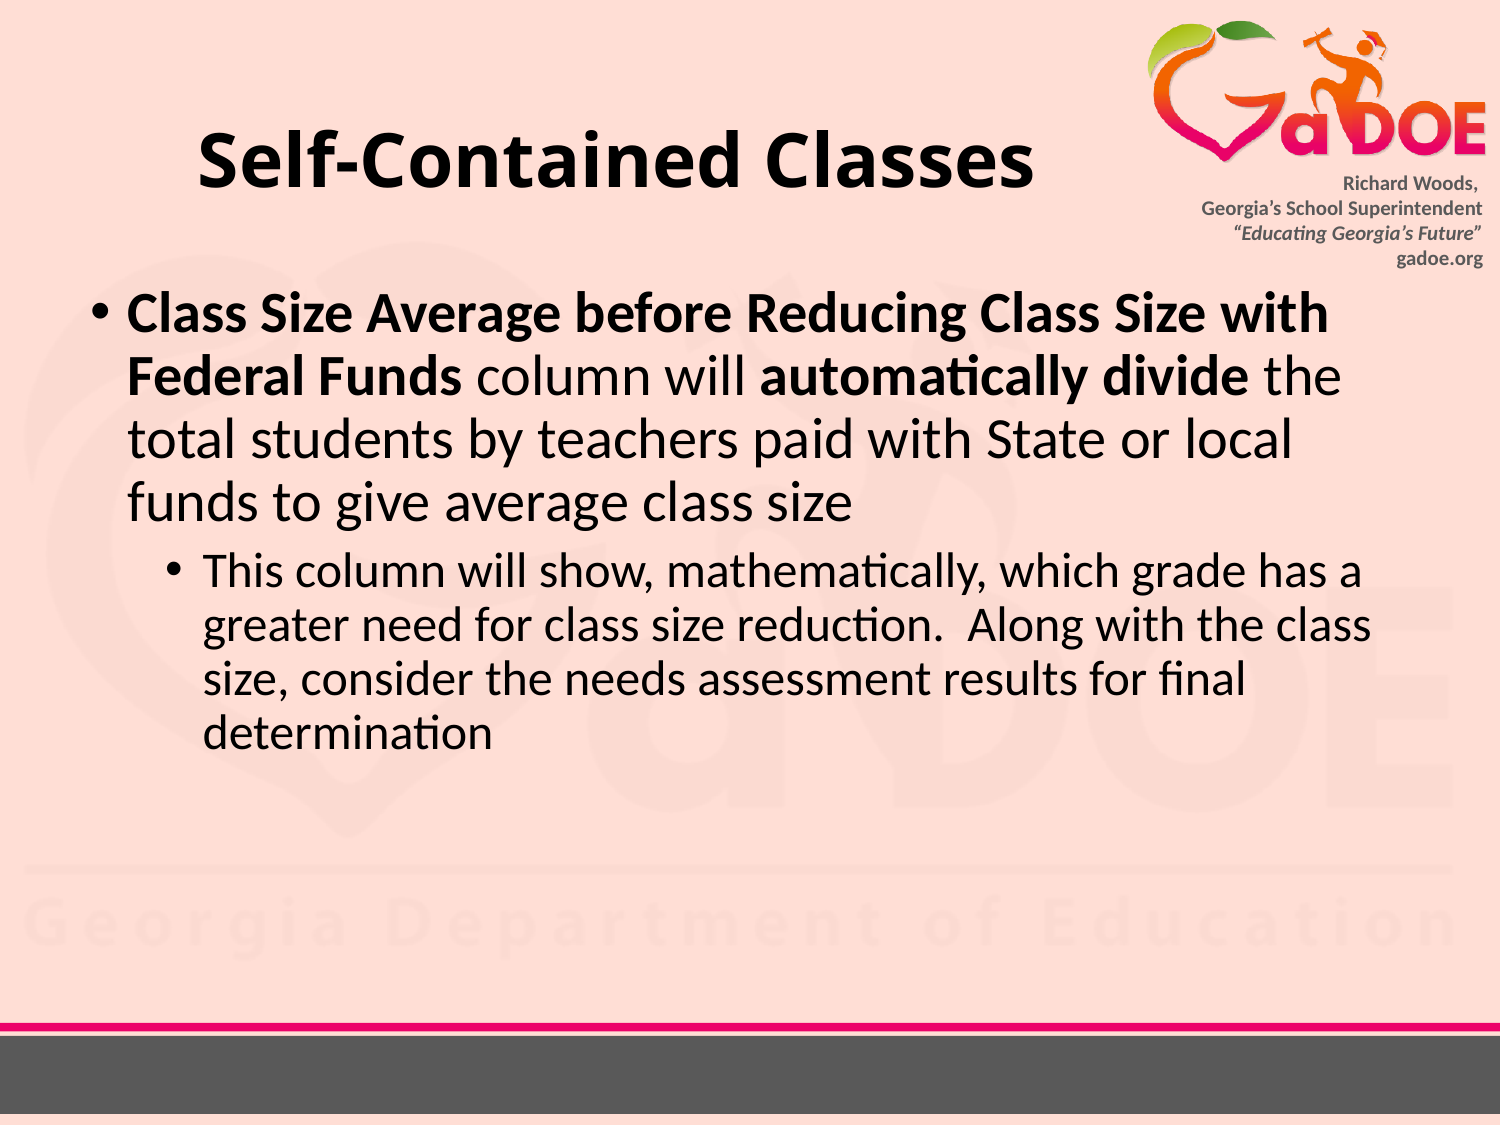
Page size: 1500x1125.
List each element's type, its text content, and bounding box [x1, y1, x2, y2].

title Self-Contained Classes [99, 54, 1136, 273]
picture [1135, 8, 1499, 164]
list Class Size Average before Reducing Class Size with Federal Funds column will automatically divide the total students by teachers paid with State or local funds to give average class size This column will show, mathematically, which grade has a greater need for class size reduction. Along with the class size, consider the needs assessment results for final determination [75, 274, 1425, 976]
picture [19, 235, 1473, 980]
